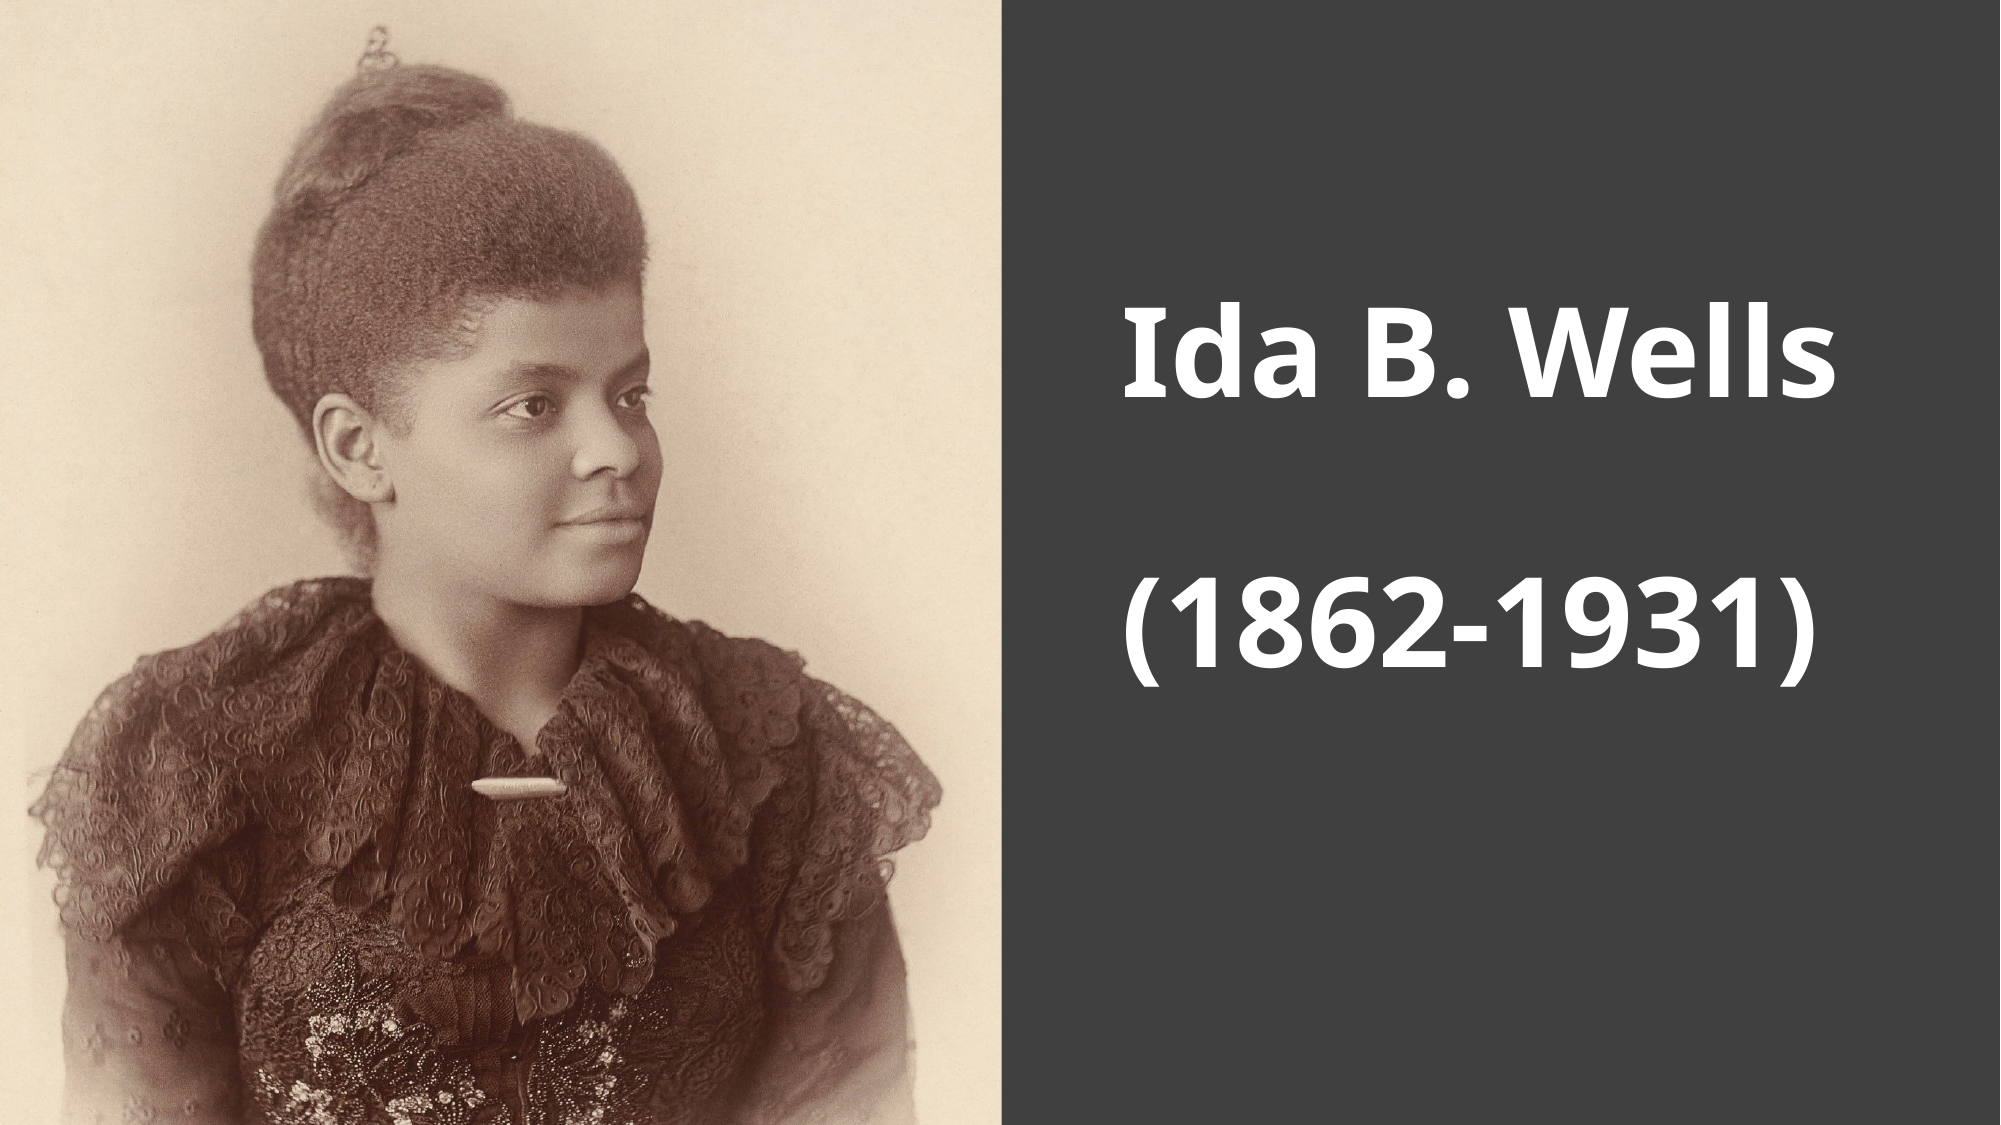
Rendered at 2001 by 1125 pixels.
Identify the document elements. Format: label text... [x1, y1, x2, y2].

title Ida B. Wells (1862-1931) [1106, 104, 1895, 702]
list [0, 0, 1002, 1125]
text_box [1002, 0, 2000, 1125]
